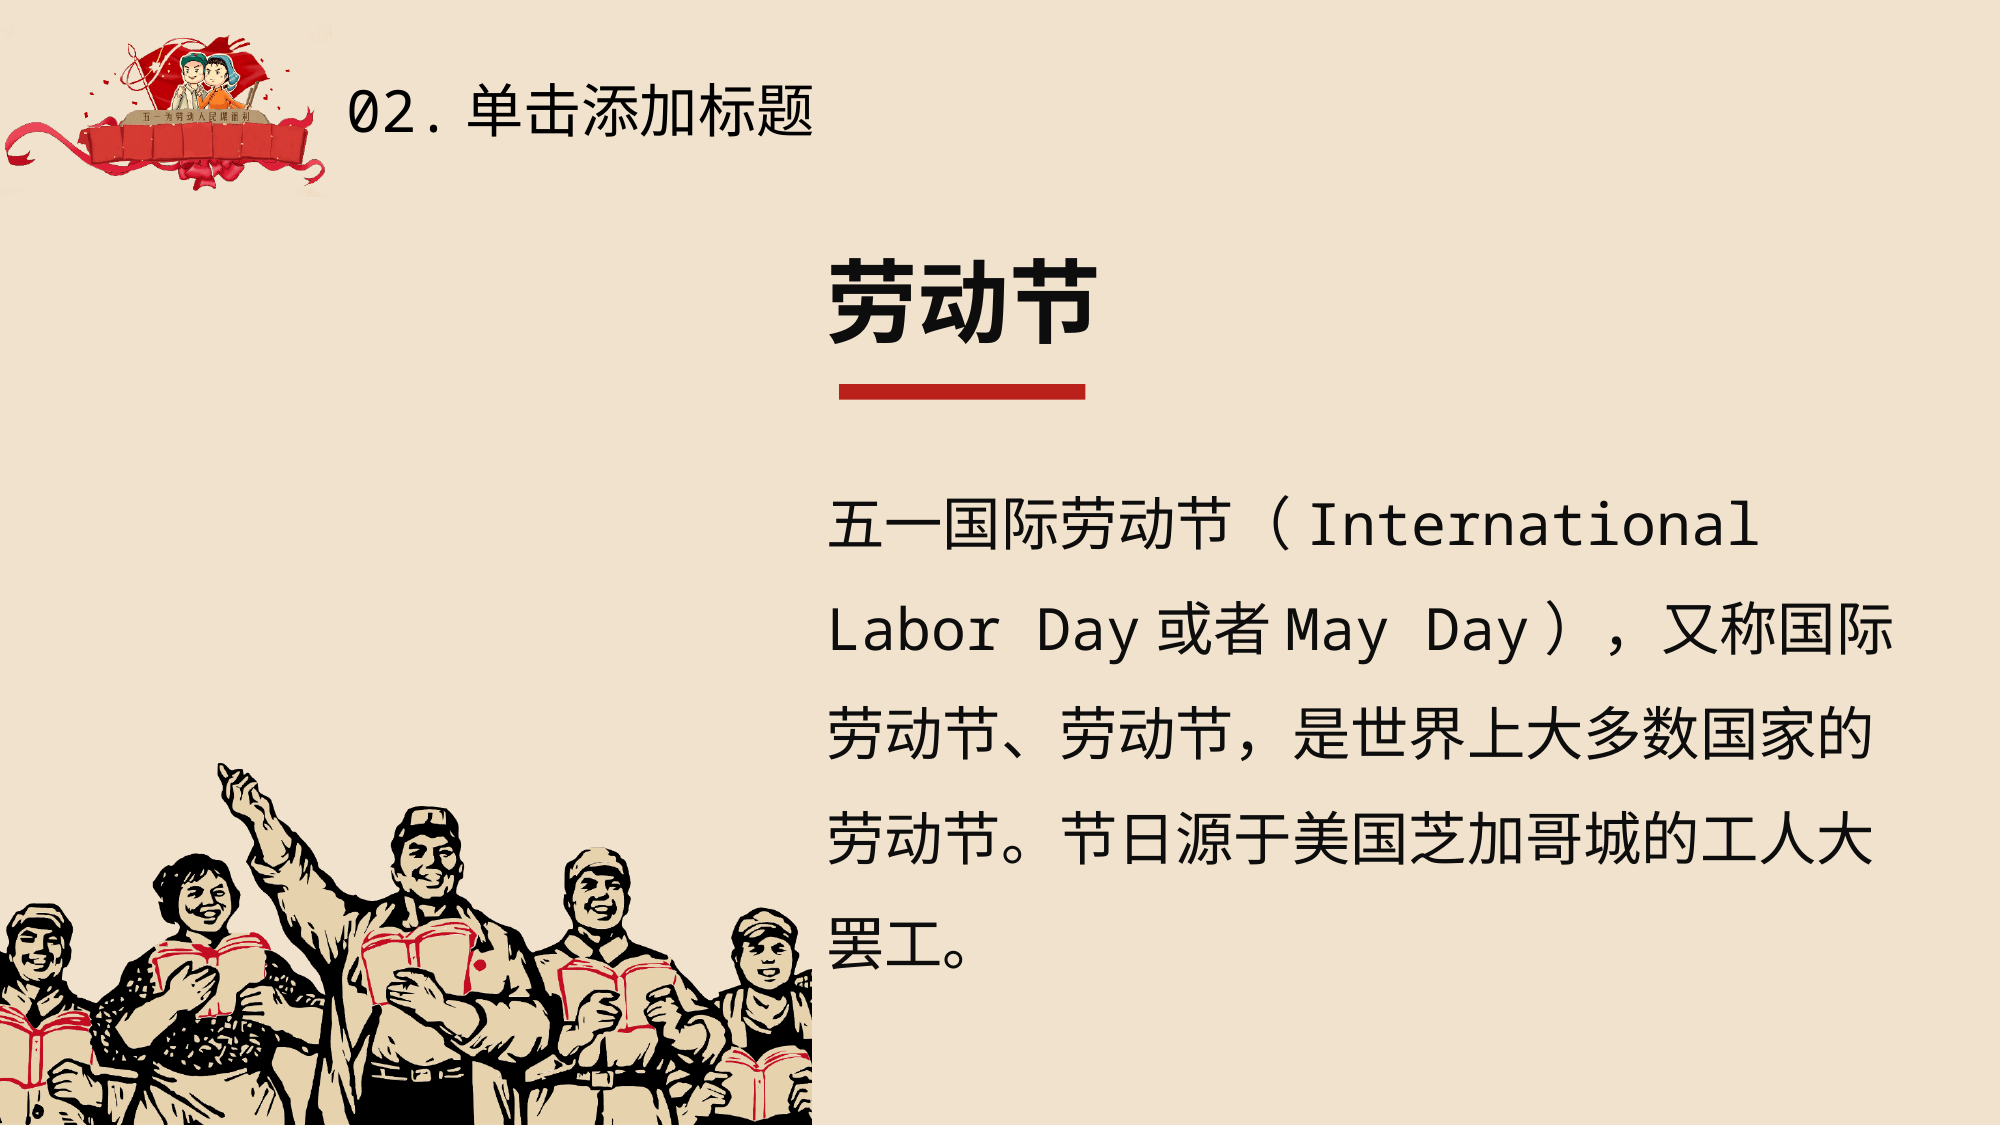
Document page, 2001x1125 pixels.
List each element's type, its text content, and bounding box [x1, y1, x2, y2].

picture [0, 505, 812, 1125]
text_box 劳动节 [811, 237, 1437, 363]
text_box 02.单击添加标题 [332, 66, 1063, 152]
text_box [838, 383, 1086, 401]
picture [0, 21, 332, 197]
text_box 五一国际劳动节（International Labor Day或者May Day），又称国际劳动节、劳动节，是世界上大多数国家的劳动节。节日源于美国芝加哥城的工人大罢工。 [811, 445, 1914, 985]
